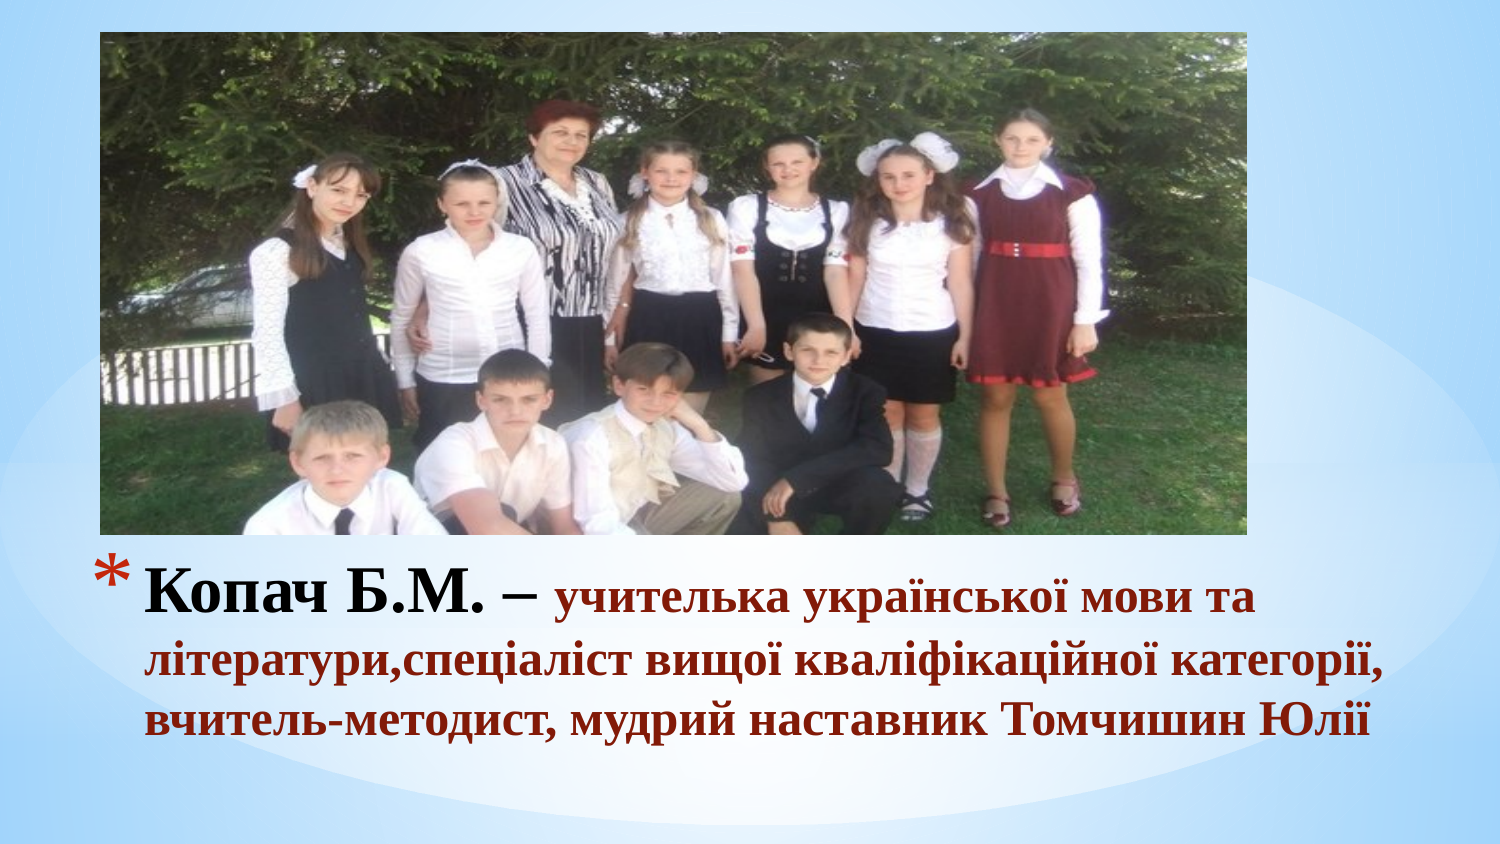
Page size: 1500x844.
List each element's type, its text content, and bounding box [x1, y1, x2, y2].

title Копач Б.М. – учителька української мови та літератури,спеціаліст вищої кваліфікаційної категорії, вчитель-методист, мудрий наставник Томчишин Юлії [76, 537, 1436, 830]
picture [100, 31, 1247, 535]
